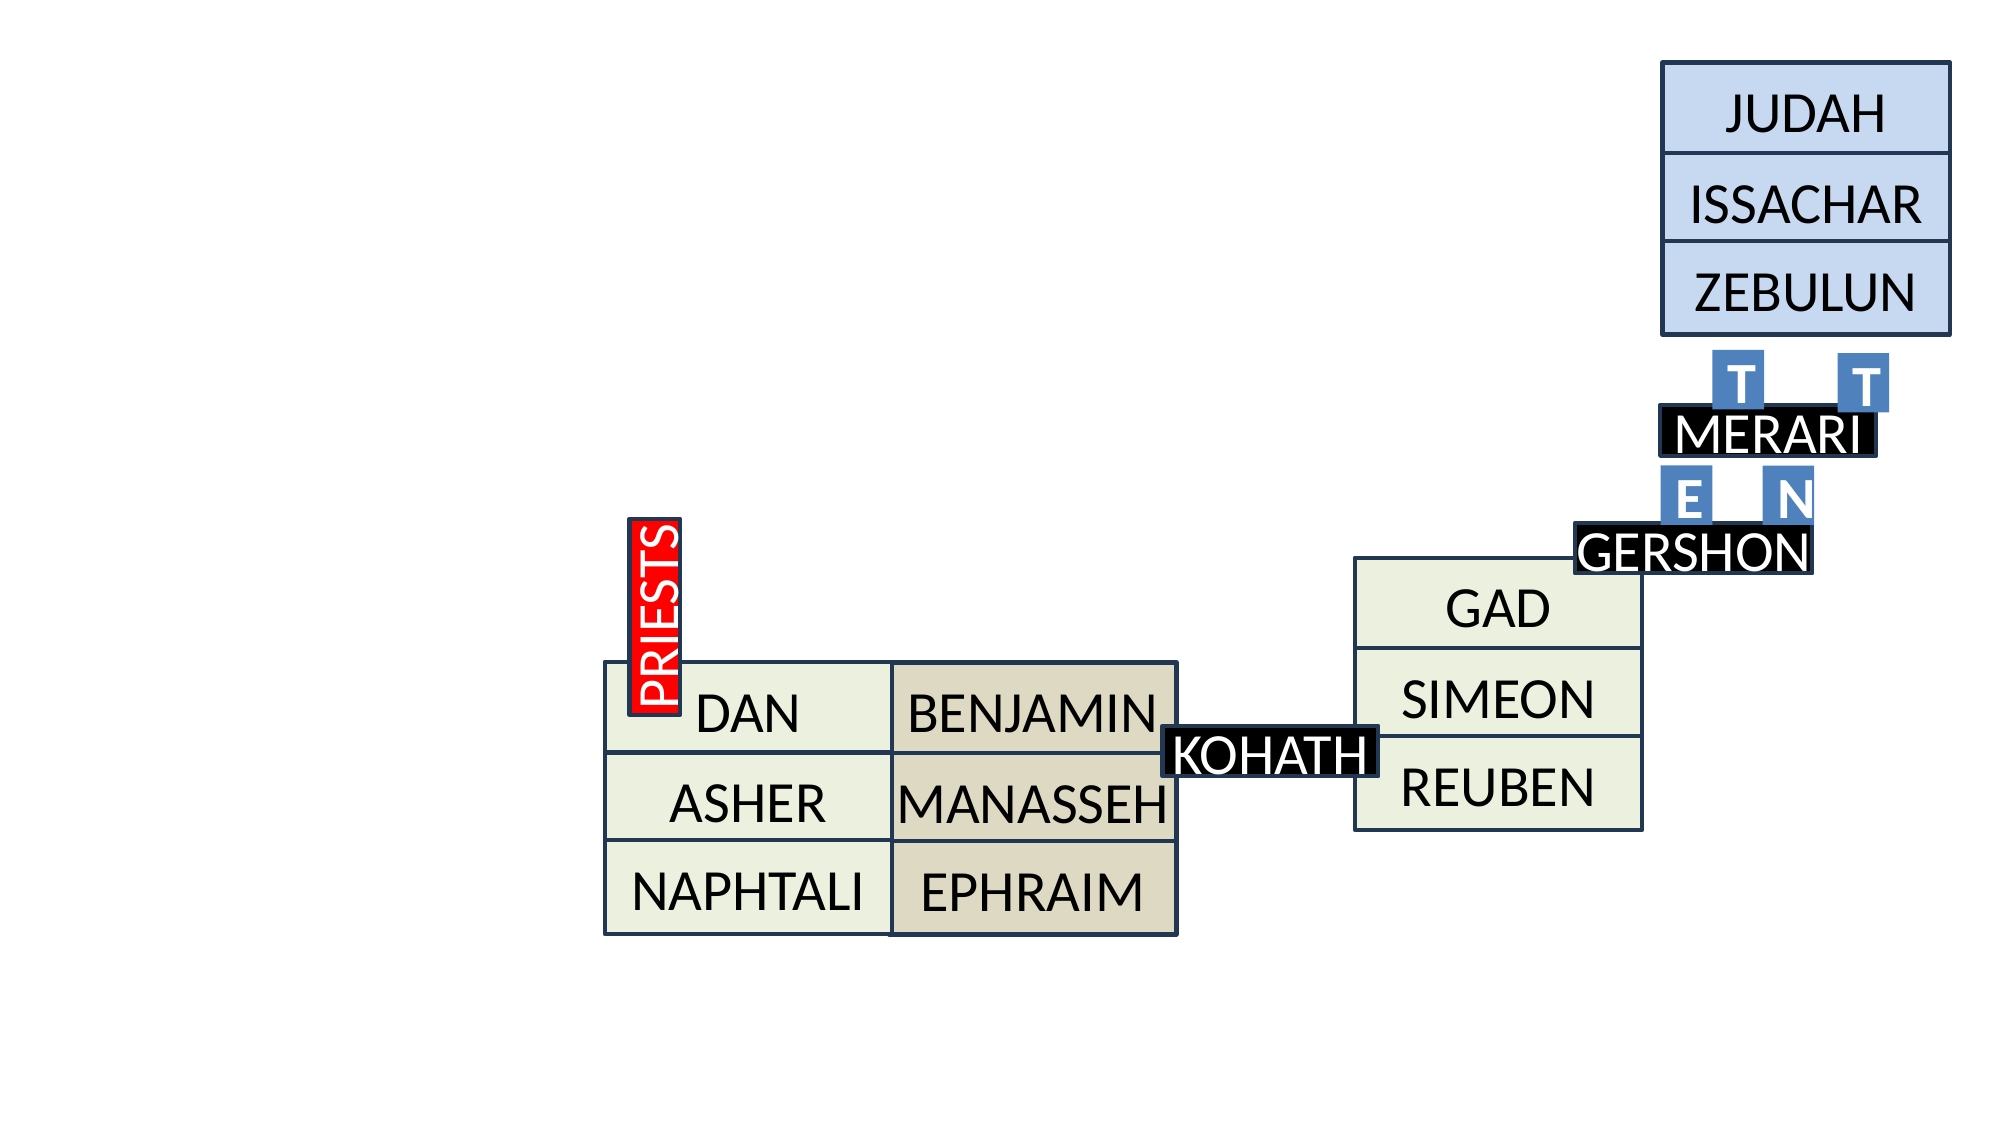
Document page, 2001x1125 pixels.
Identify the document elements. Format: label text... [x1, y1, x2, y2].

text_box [1662, 62, 1951, 335]
text_box GERSHON [1573, 521, 1814, 575]
text_box MERARI [1658, 403, 1878, 458]
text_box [604, 661, 893, 935]
text_box E [1659, 463, 1715, 527]
text_box PRIESTS [627, 517, 682, 660]
text_box N [1760, 463, 1816, 527]
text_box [1354, 557, 1643, 830]
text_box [893, 662, 1177, 935]
text_box KOHATH [1180, 724, 1349, 778]
text_box T [1835, 351, 1891, 414]
text_box T [1710, 348, 1766, 411]
